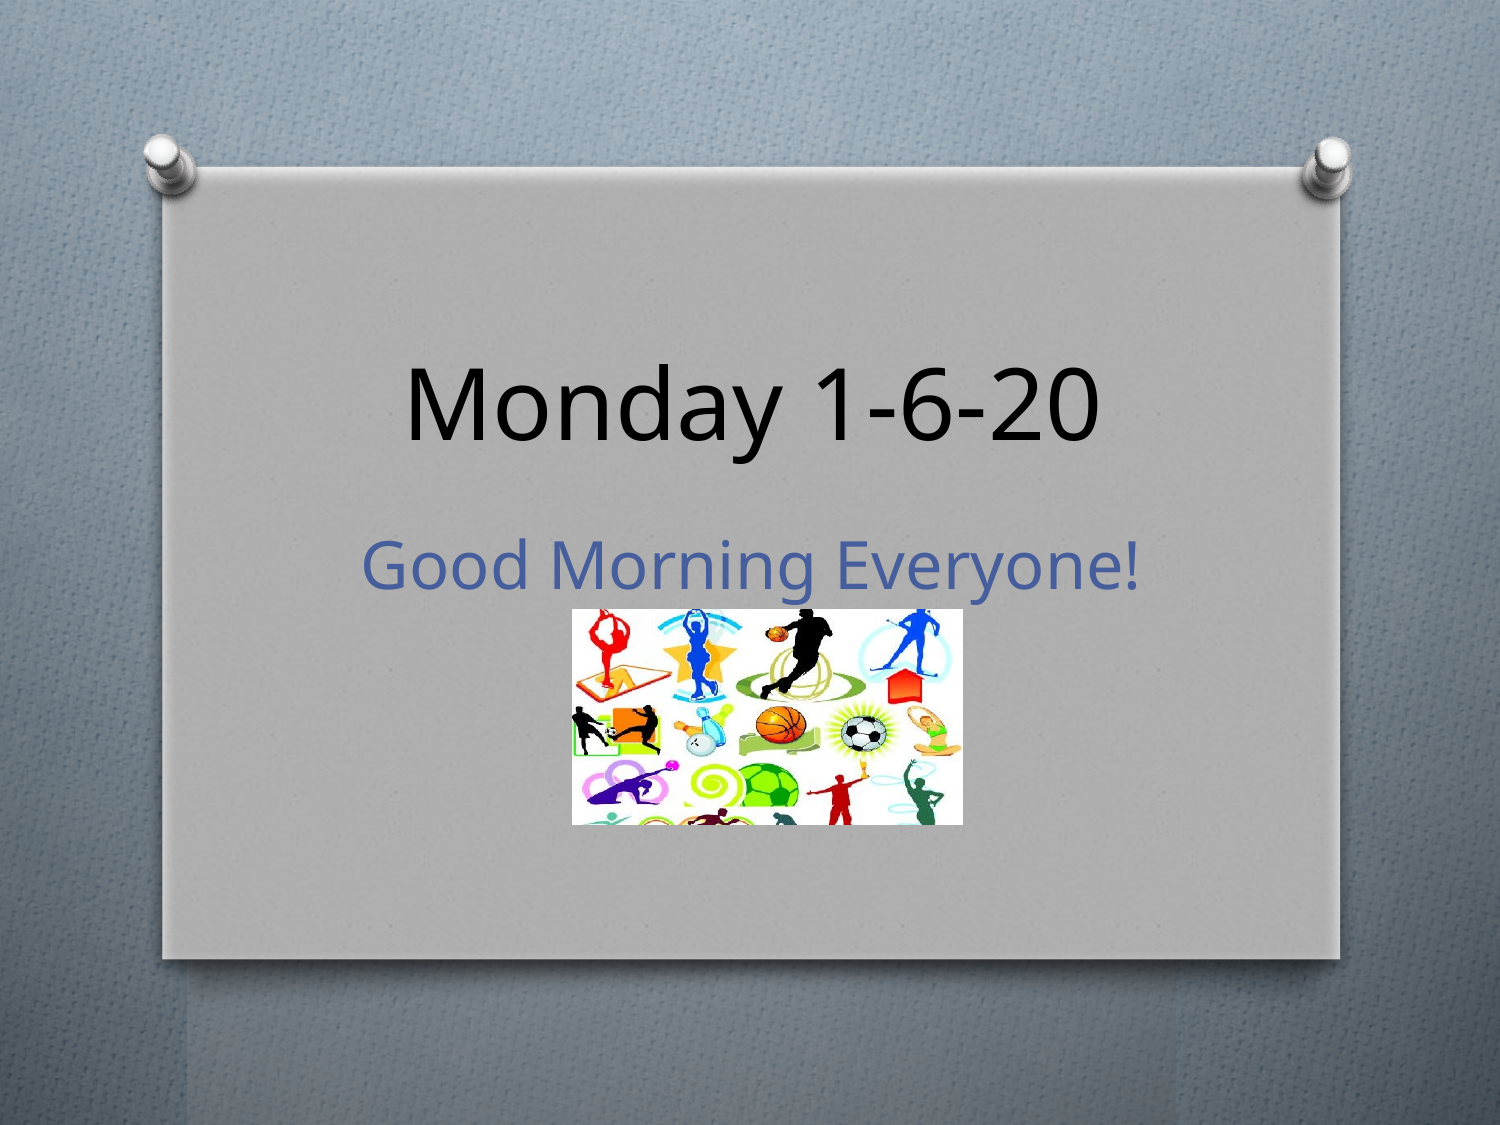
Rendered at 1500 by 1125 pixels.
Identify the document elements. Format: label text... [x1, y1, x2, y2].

picture [572, 609, 963, 826]
title Monday 1-6-20 [283, 219, 1223, 468]
subtitle Good Morning Everyone! [283, 515, 1221, 917]
picture [112, 100, 235, 224]
picture [1274, 109, 1396, 230]
